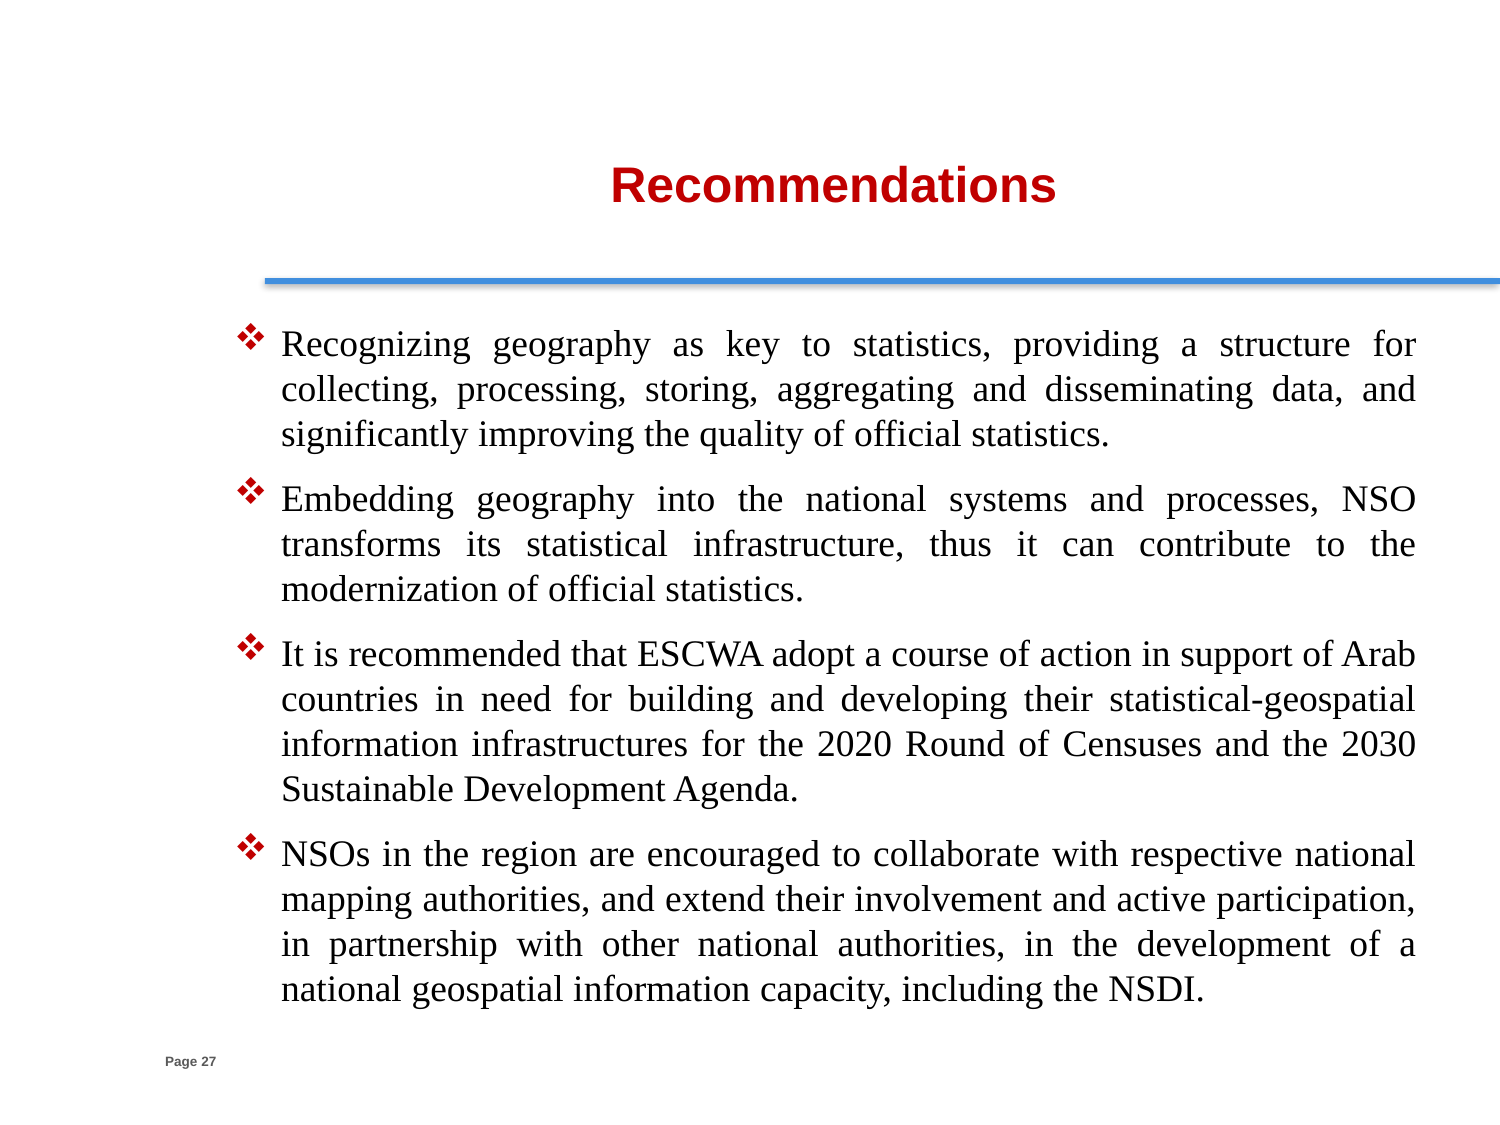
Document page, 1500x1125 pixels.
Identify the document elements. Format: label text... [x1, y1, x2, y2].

list Recommendations [264, 152, 1403, 221]
text_box Recognizing geography as key to statistics, providing a structure for collecting, processing, storing, aggregating and disseminating data, and significantly improving the quality of official statistics. Embedding geography into the national systems and processes, NSO transforms its statistical infrastructure, thus it can contribute to the modernization of official statistics. It is recommended that ESCWA adopt a course of action in support of Arab countries in need for building and developing their statistical-geospatial information infrastructures for the 2020 Round of Censuses and the 2030 Sustainable Development Agenda. NSOs in the region are encouraged to collaborate with respective national mapping authorities, and extend their involvement and active participation, in partnership with other national authorities, in the development of a national geospatial information capacity, including the NSDI. [219, 311, 1433, 1016]
